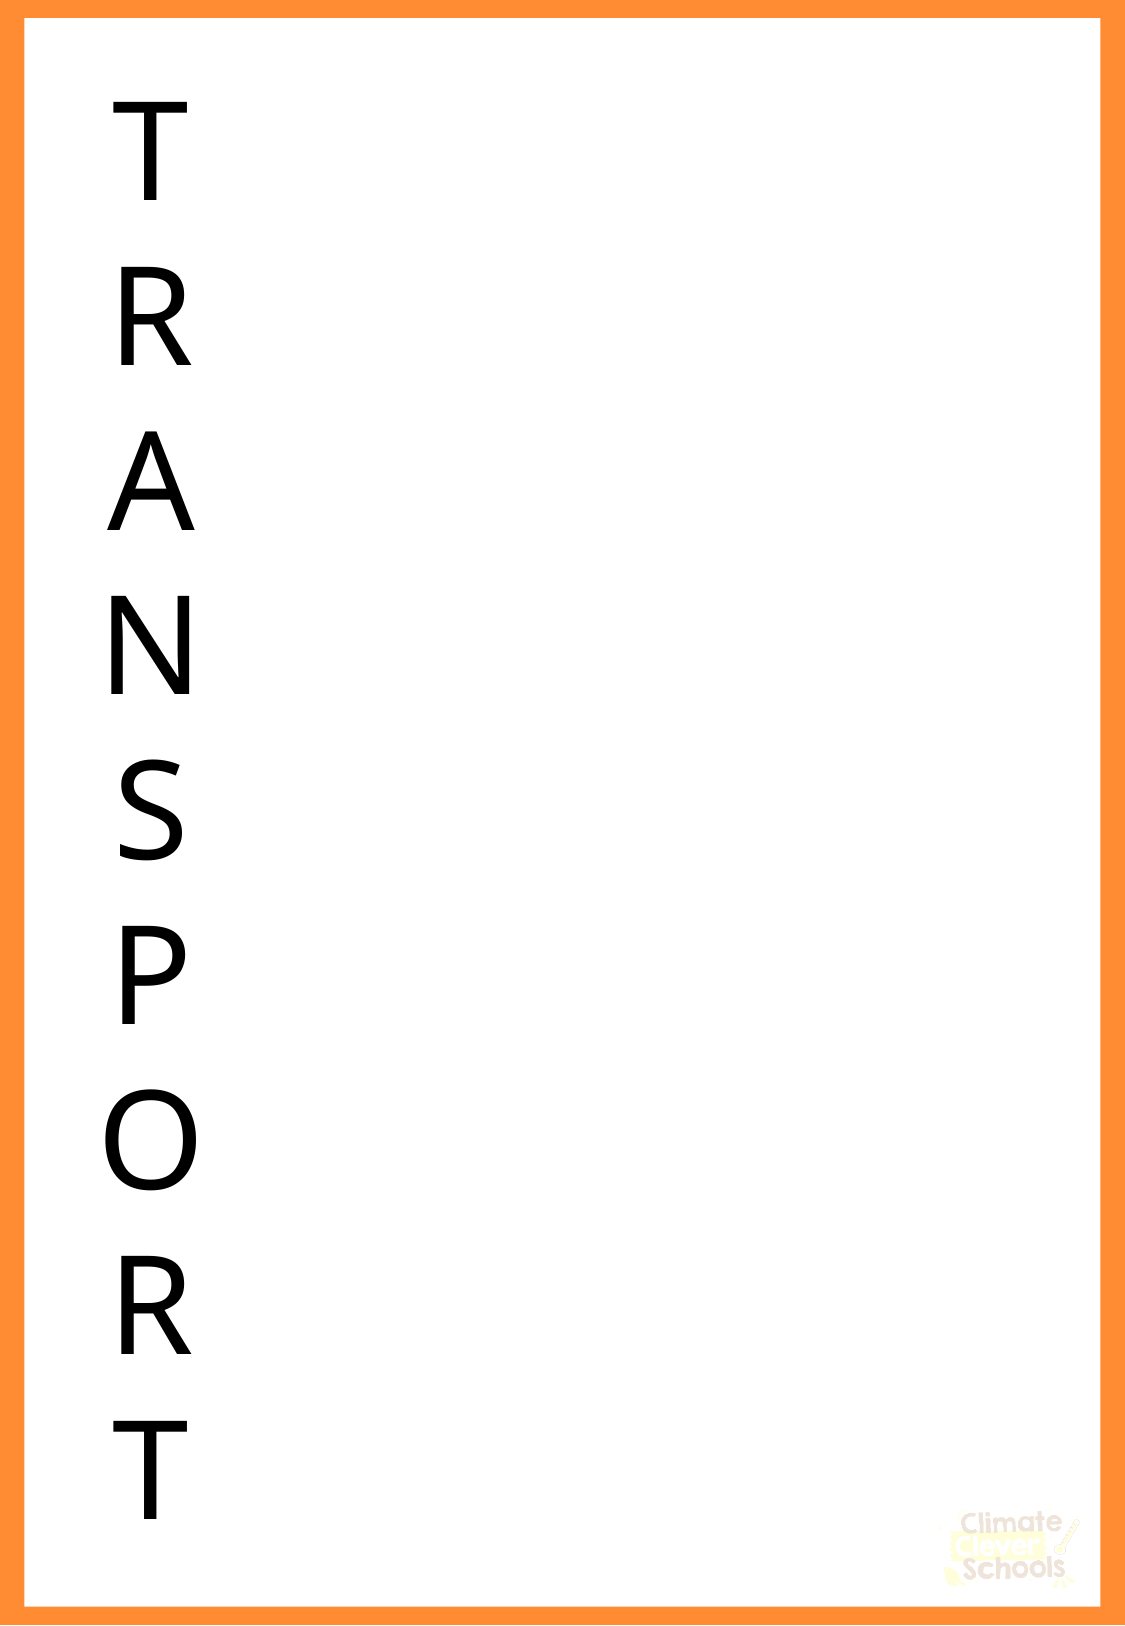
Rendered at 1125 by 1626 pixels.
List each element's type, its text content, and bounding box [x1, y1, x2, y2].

text_box T R A N S P O R T [0, 55, 654, 1555]
text_box [23, 17, 1101, 1608]
picture [932, 1498, 1088, 1595]
